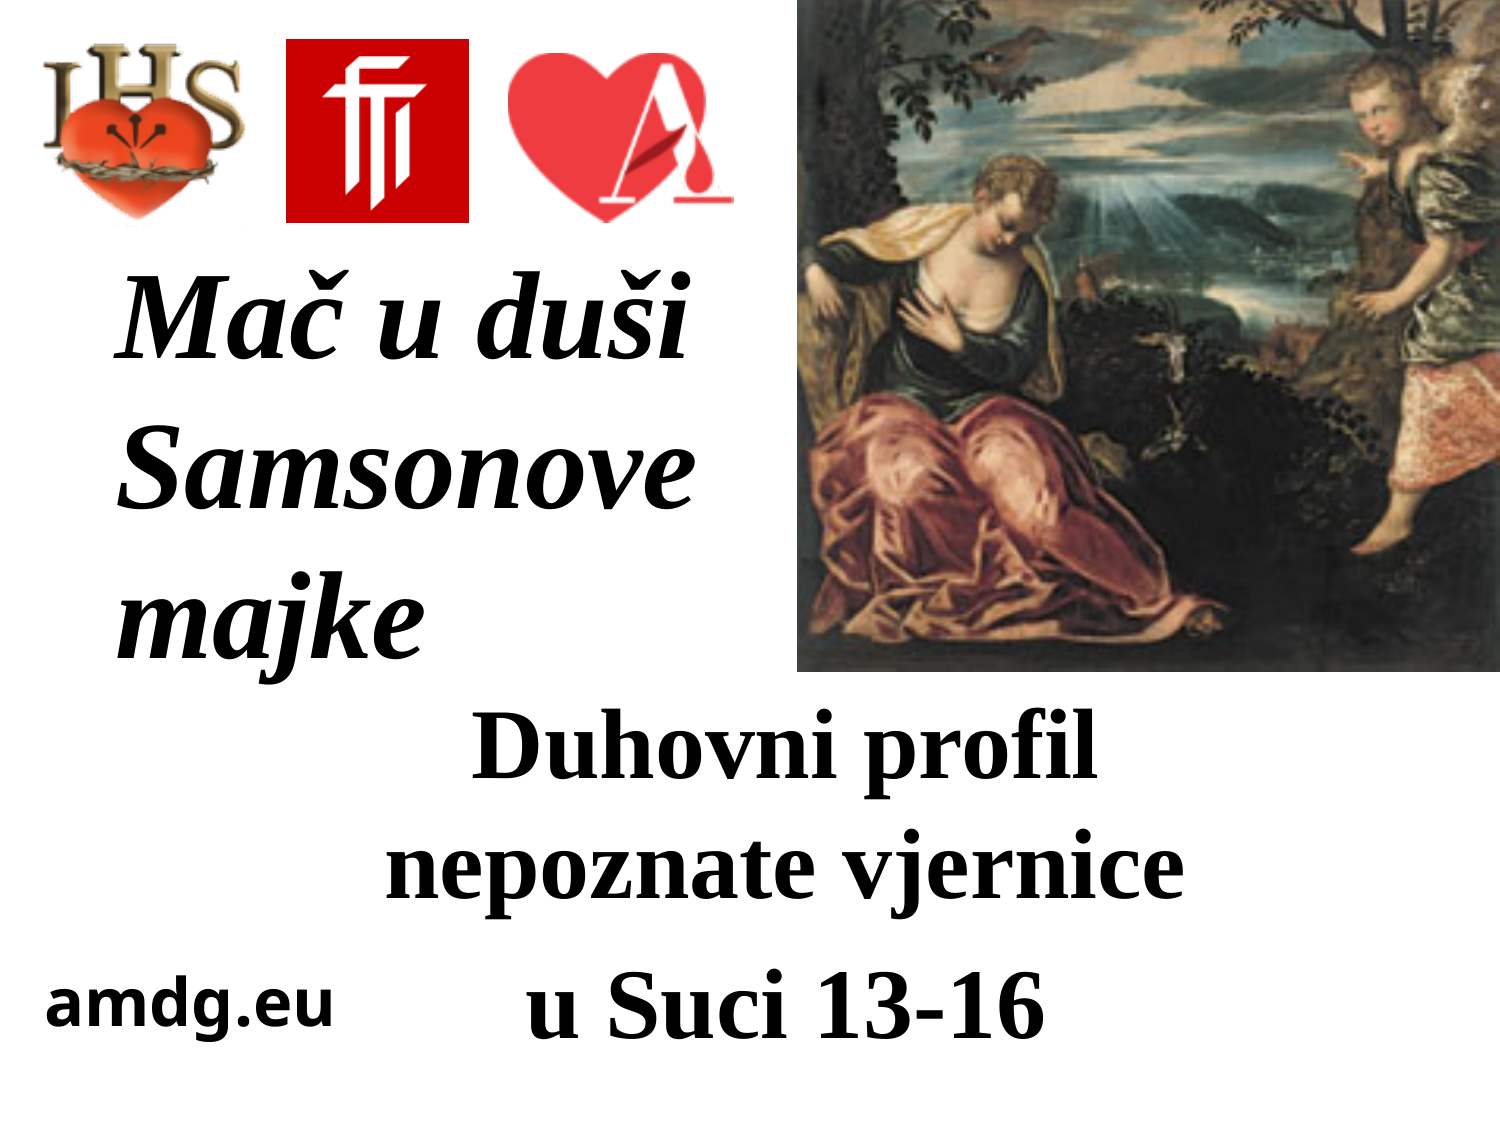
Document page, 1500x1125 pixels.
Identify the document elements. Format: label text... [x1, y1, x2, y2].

subtitle Duhovni profil nepoznate vjernice u Suci 13-16 [230, 671, 1342, 1125]
picture [796, 0, 1500, 672]
picture [508, 52, 734, 223]
picture [42, 23, 247, 228]
picture [286, 39, 470, 223]
text_box amdg.eu [29, 952, 396, 1047]
title Mač u duši Samsonove majke [100, 290, 774, 691]
